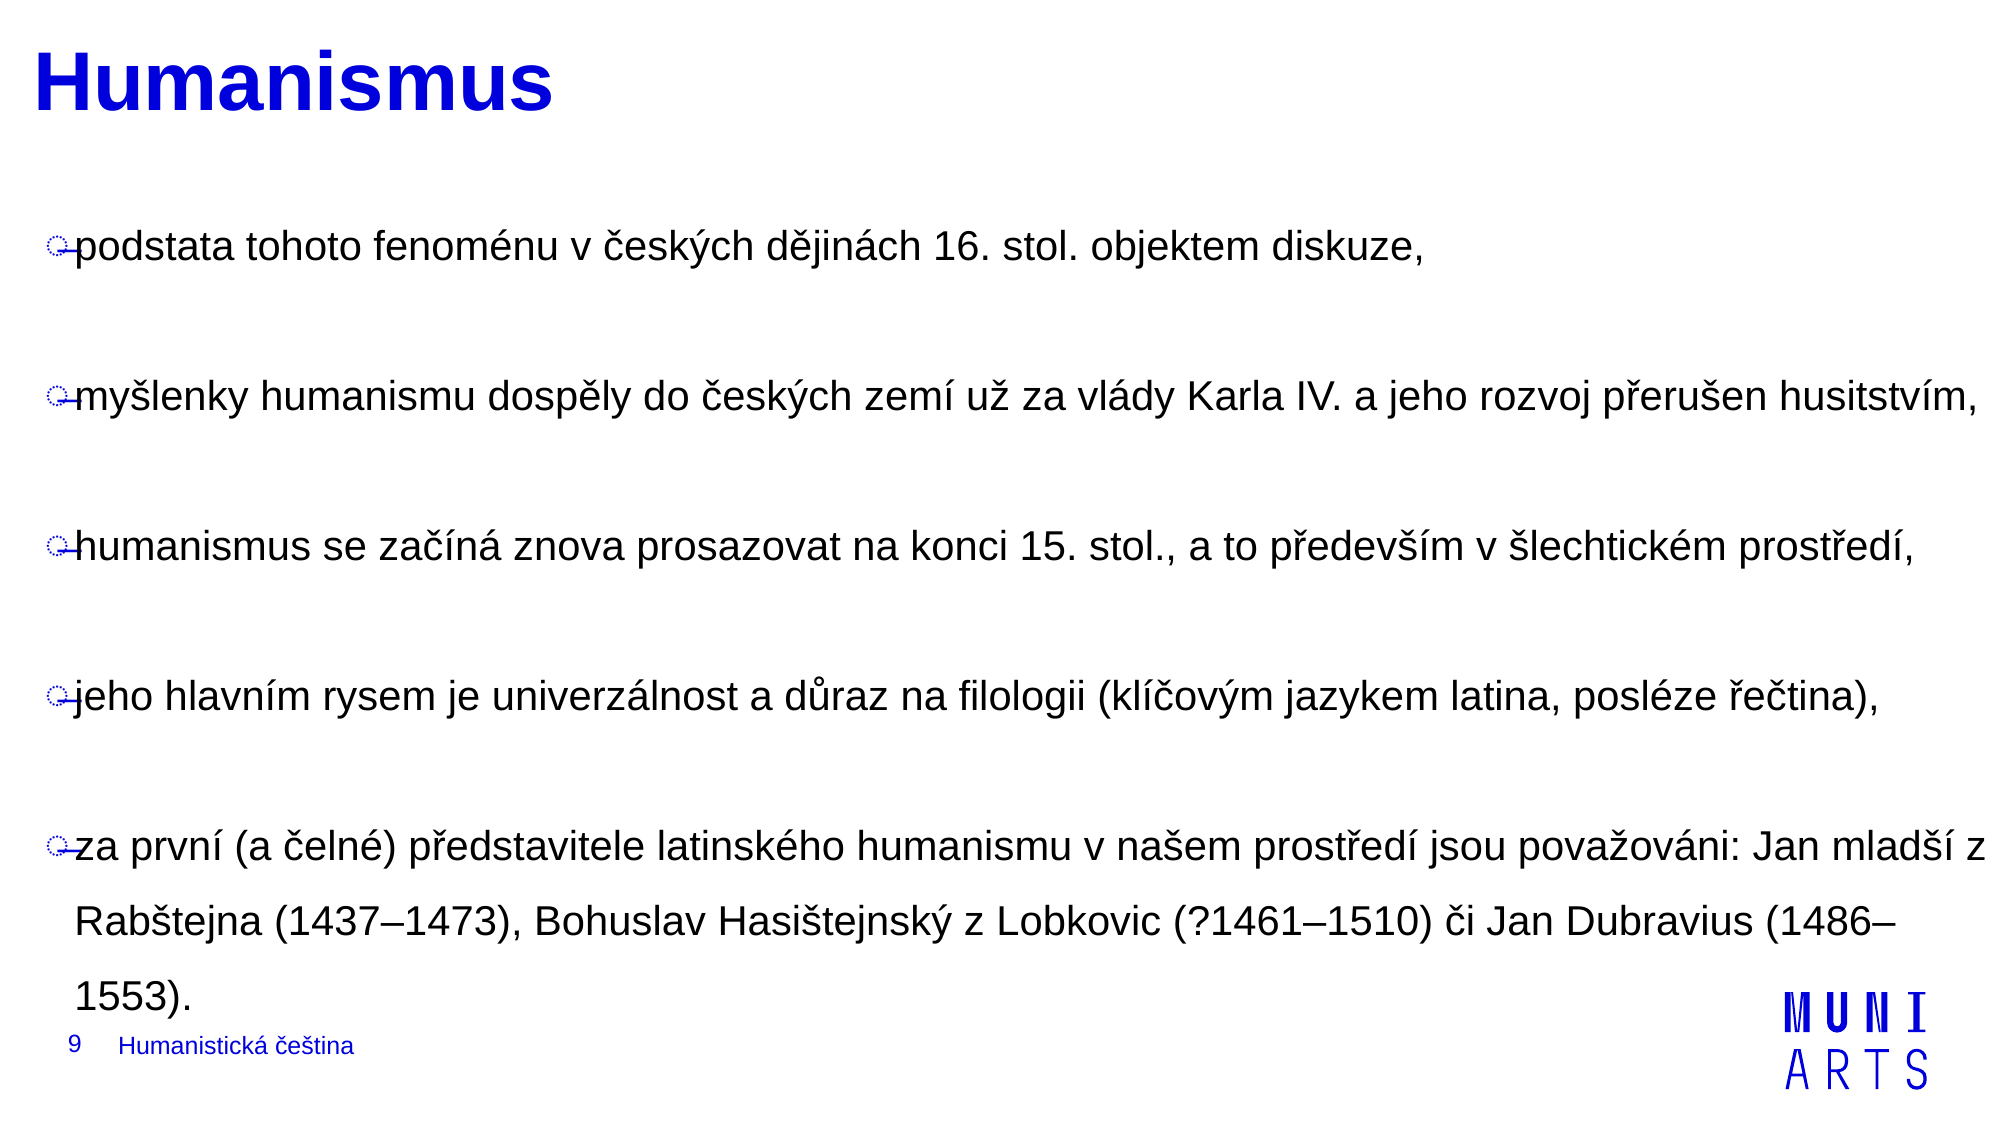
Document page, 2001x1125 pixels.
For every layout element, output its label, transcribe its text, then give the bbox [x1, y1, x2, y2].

list podstata tohoto fenoménu v českých dějinách 16. stol. objektem diskuze, myšlenky humanismu dospěly do českých zemí už za vlády Karla IV. a jeho rozvoj přerušen husitstvím, humanismus se začíná znova prosazovat na konci 15. stol., a to především v šlechtickém prostředí, jeho hlavním rysem je univerzálnost a důraz na filologii (klíčovým jazykem latina, posléze řečtina), za první (a čelné) představitele latinského humanismu v našem prostředí jsou považováni: Jan mladší z Rabštejna (1437–1473), Bohuslav Hasištejnský z Lobkovic (?1461–1510) či Jan Dubravius (1486–1553). [33, 194, 2000, 922]
slide_number 9 [67, 1021, 110, 1063]
footer Humanistická čeština [118, 1023, 1418, 1066]
title Humanismus [33, 44, 1955, 159]
